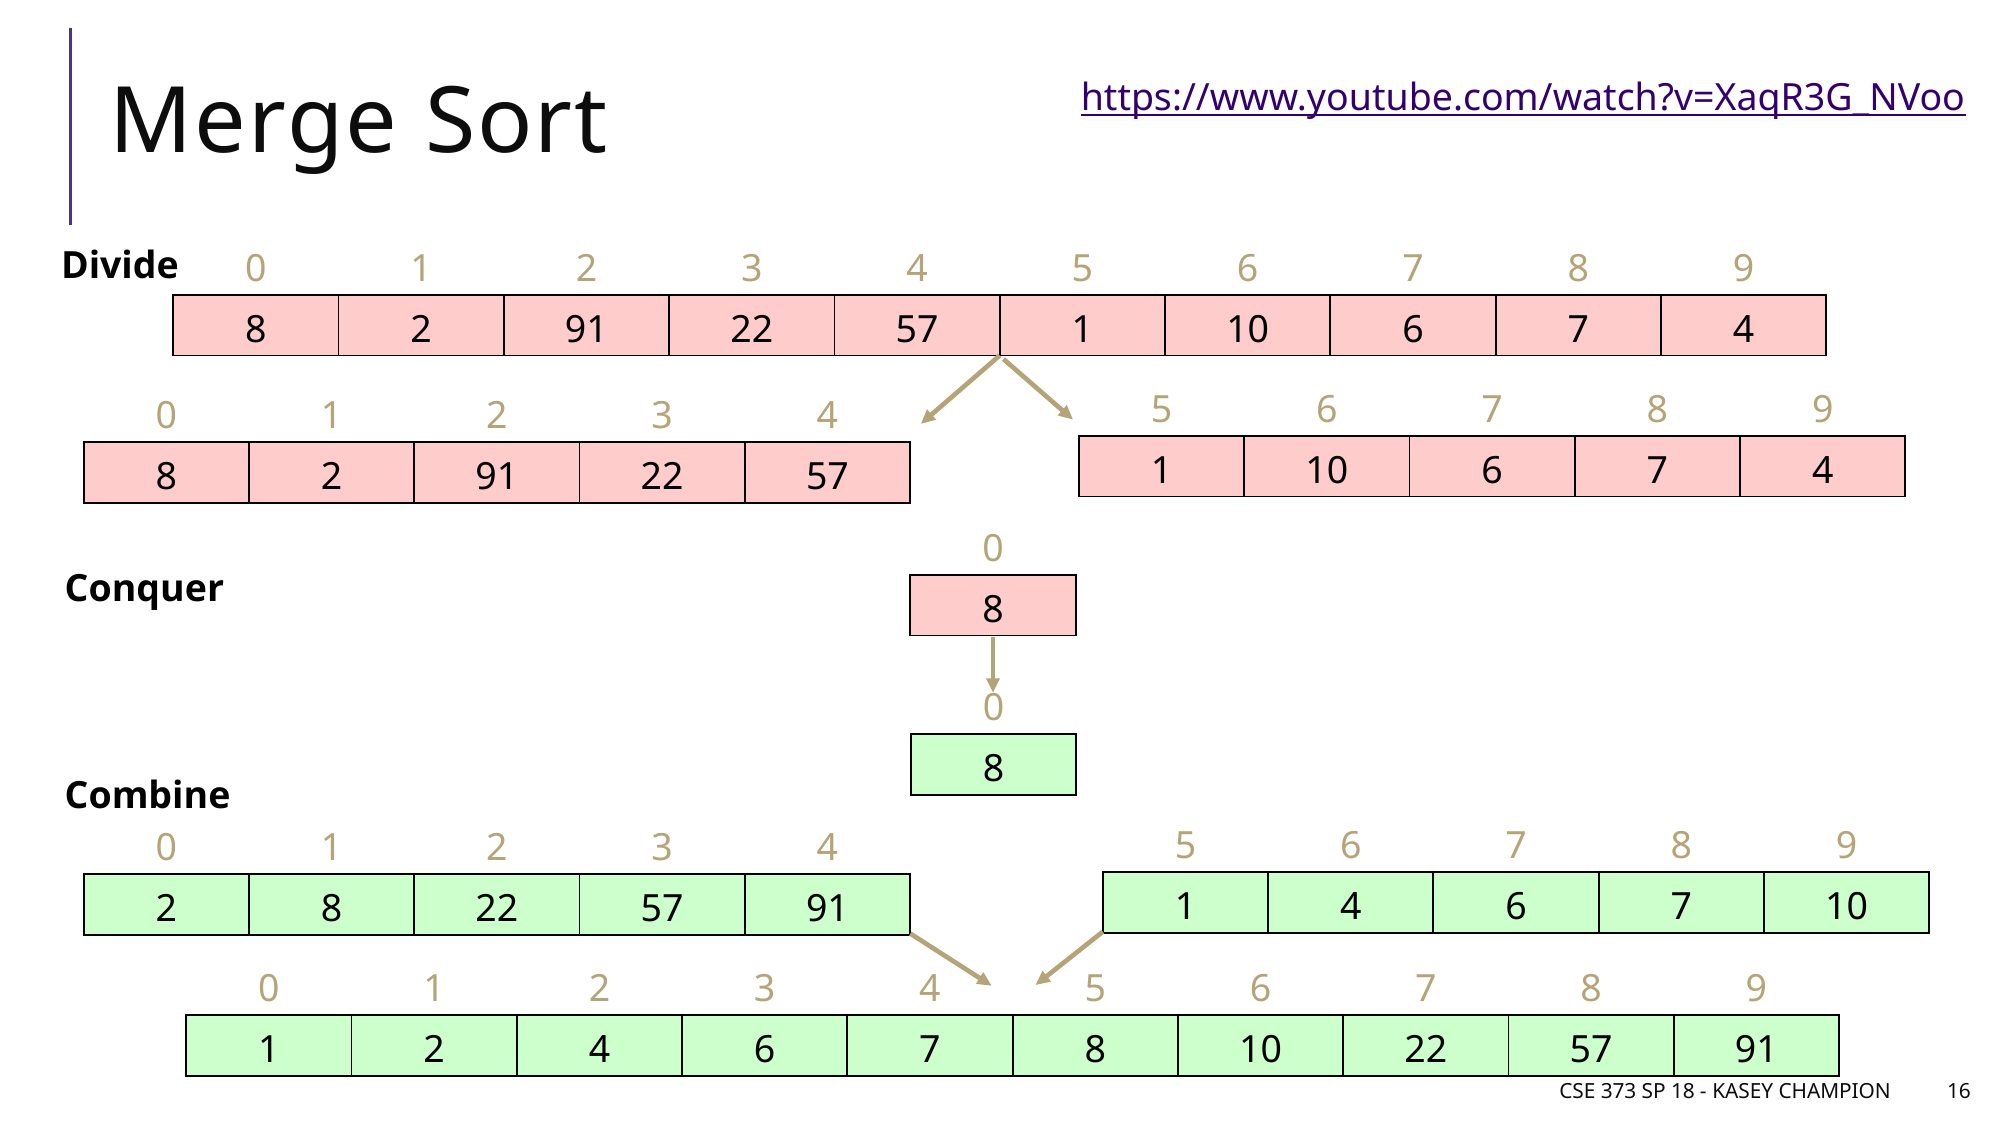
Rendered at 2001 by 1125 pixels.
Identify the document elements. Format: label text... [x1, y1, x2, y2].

table_header 1 [339, 235, 503, 294]
table_cell 2 [352, 1016, 516, 1075]
table_cell 10 [1179, 1016, 1342, 1075]
table_header 8 [1509, 955, 1673, 1014]
table_cell 2 [85, 875, 248, 934]
table_cell 91 [505, 296, 668, 355]
table_cell 7 [1497, 296, 1660, 355]
text_box Combine [49, 763, 246, 824]
table_header 9 [1662, 235, 1825, 294]
table_header 6 [1245, 376, 1409, 435]
table_header 6 [1269, 812, 1432, 871]
table_cell 1 [1001, 296, 1164, 355]
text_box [1035, 931, 1104, 986]
table_header 4 [746, 814, 909, 873]
table_cell 57 [835, 296, 999, 355]
table_cell 6 [1331, 296, 1495, 355]
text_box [1003, 358, 1073, 420]
table_header 2 [415, 382, 579, 441]
table_header 4 [835, 235, 999, 294]
table_cell 8 [85, 443, 248, 502]
table_header 3 [580, 382, 744, 441]
table_cell 7 [848, 1016, 1012, 1075]
table_header 6 [1179, 955, 1342, 1014]
text_box https://www.youtube.com/watch?v=XaqR3G_NVoo [1066, 65, 1981, 132]
table_cell 6 [1410, 437, 1574, 496]
table_header 7 [1410, 376, 1574, 435]
table_cell 2 [339, 296, 503, 355]
table_cell 2 [250, 443, 413, 502]
table_cell 22 [580, 443, 744, 502]
footer CSE 373 SP 18 - Kasey Champion [937, 1069, 1906, 1115]
table_cell 6 [683, 1016, 846, 1075]
table_header 6 [1166, 235, 1329, 294]
table_header 1 [250, 814, 413, 873]
table_header 2 [505, 235, 668, 294]
table_header 1 [352, 955, 516, 1014]
table_header 4 [848, 955, 1012, 1014]
table_cell 8 [174, 296, 338, 355]
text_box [920, 355, 1001, 424]
table_cell 22 [1344, 1016, 1508, 1075]
table_cell 22 [415, 875, 579, 934]
table_header 5 [1014, 955, 1177, 1014]
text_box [910, 933, 992, 986]
text_box Divide [46, 233, 194, 294]
table_header 0 [85, 382, 248, 441]
table_cell 4 [518, 1016, 681, 1075]
table_cell 1 [1080, 437, 1243, 496]
table_cell 10 [1166, 296, 1329, 355]
table_cell 57 [580, 875, 744, 934]
table_cell 57 [746, 443, 909, 502]
table_header 8 [1600, 812, 1763, 871]
table_cell 8 [1014, 1016, 1177, 1075]
table_header 2 [518, 955, 681, 1014]
table_header 0 [911, 515, 1075, 574]
table_cell 57 [1509, 1016, 1673, 1075]
table_cell 22 [670, 296, 834, 355]
table_header 1 [250, 382, 413, 441]
title Merge Sort [94, 43, 1930, 210]
table_header 0 [194, 235, 338, 294]
table_cell 1 [187, 1016, 351, 1075]
table_header 5 [1104, 812, 1267, 871]
table_header 0 [187, 955, 351, 1014]
table_header 0 [85, 814, 248, 873]
table_header 8 [1497, 235, 1660, 294]
table_cell 4 [1269, 873, 1432, 932]
table_header 7 [1331, 235, 1495, 294]
table_header 5 [1001, 235, 1164, 294]
table_cell 10 [1765, 873, 1928, 932]
table_cell 7 [1600, 873, 1763, 932]
table_cell 91 [1675, 1016, 1838, 1075]
table_header 9 [1765, 812, 1928, 871]
table_header 3 [683, 955, 846, 1014]
table_cell 10 [1245, 437, 1409, 496]
table_cell 8 [912, 735, 1075, 794]
table_cell 7 [1576, 437, 1739, 496]
table_cell 6 [1434, 873, 1598, 932]
table_header 8 [1576, 376, 1739, 435]
table_header 4 [746, 382, 909, 441]
table_header 2 [415, 814, 579, 873]
table_header 5 [1080, 376, 1243, 435]
table_cell 1 [1104, 873, 1267, 932]
table_header 0 [912, 674, 1075, 733]
text_box Conquer [49, 556, 240, 617]
table_header 3 [670, 235, 834, 294]
table_cell 91 [415, 443, 579, 502]
table_header 7 [1344, 955, 1508, 1014]
table_header 7 [1434, 812, 1598, 871]
table_header 9 [1741, 376, 1904, 435]
slide_number 16 [1916, 1069, 1986, 1115]
table_cell 8 [250, 875, 413, 934]
table_cell 91 [746, 875, 909, 934]
table_cell 8 [911, 576, 1075, 635]
table_cell 4 [1662, 296, 1825, 355]
table_cell 4 [1741, 437, 1904, 496]
table_header 3 [580, 814, 744, 873]
table_header 9 [1675, 955, 1838, 1014]
